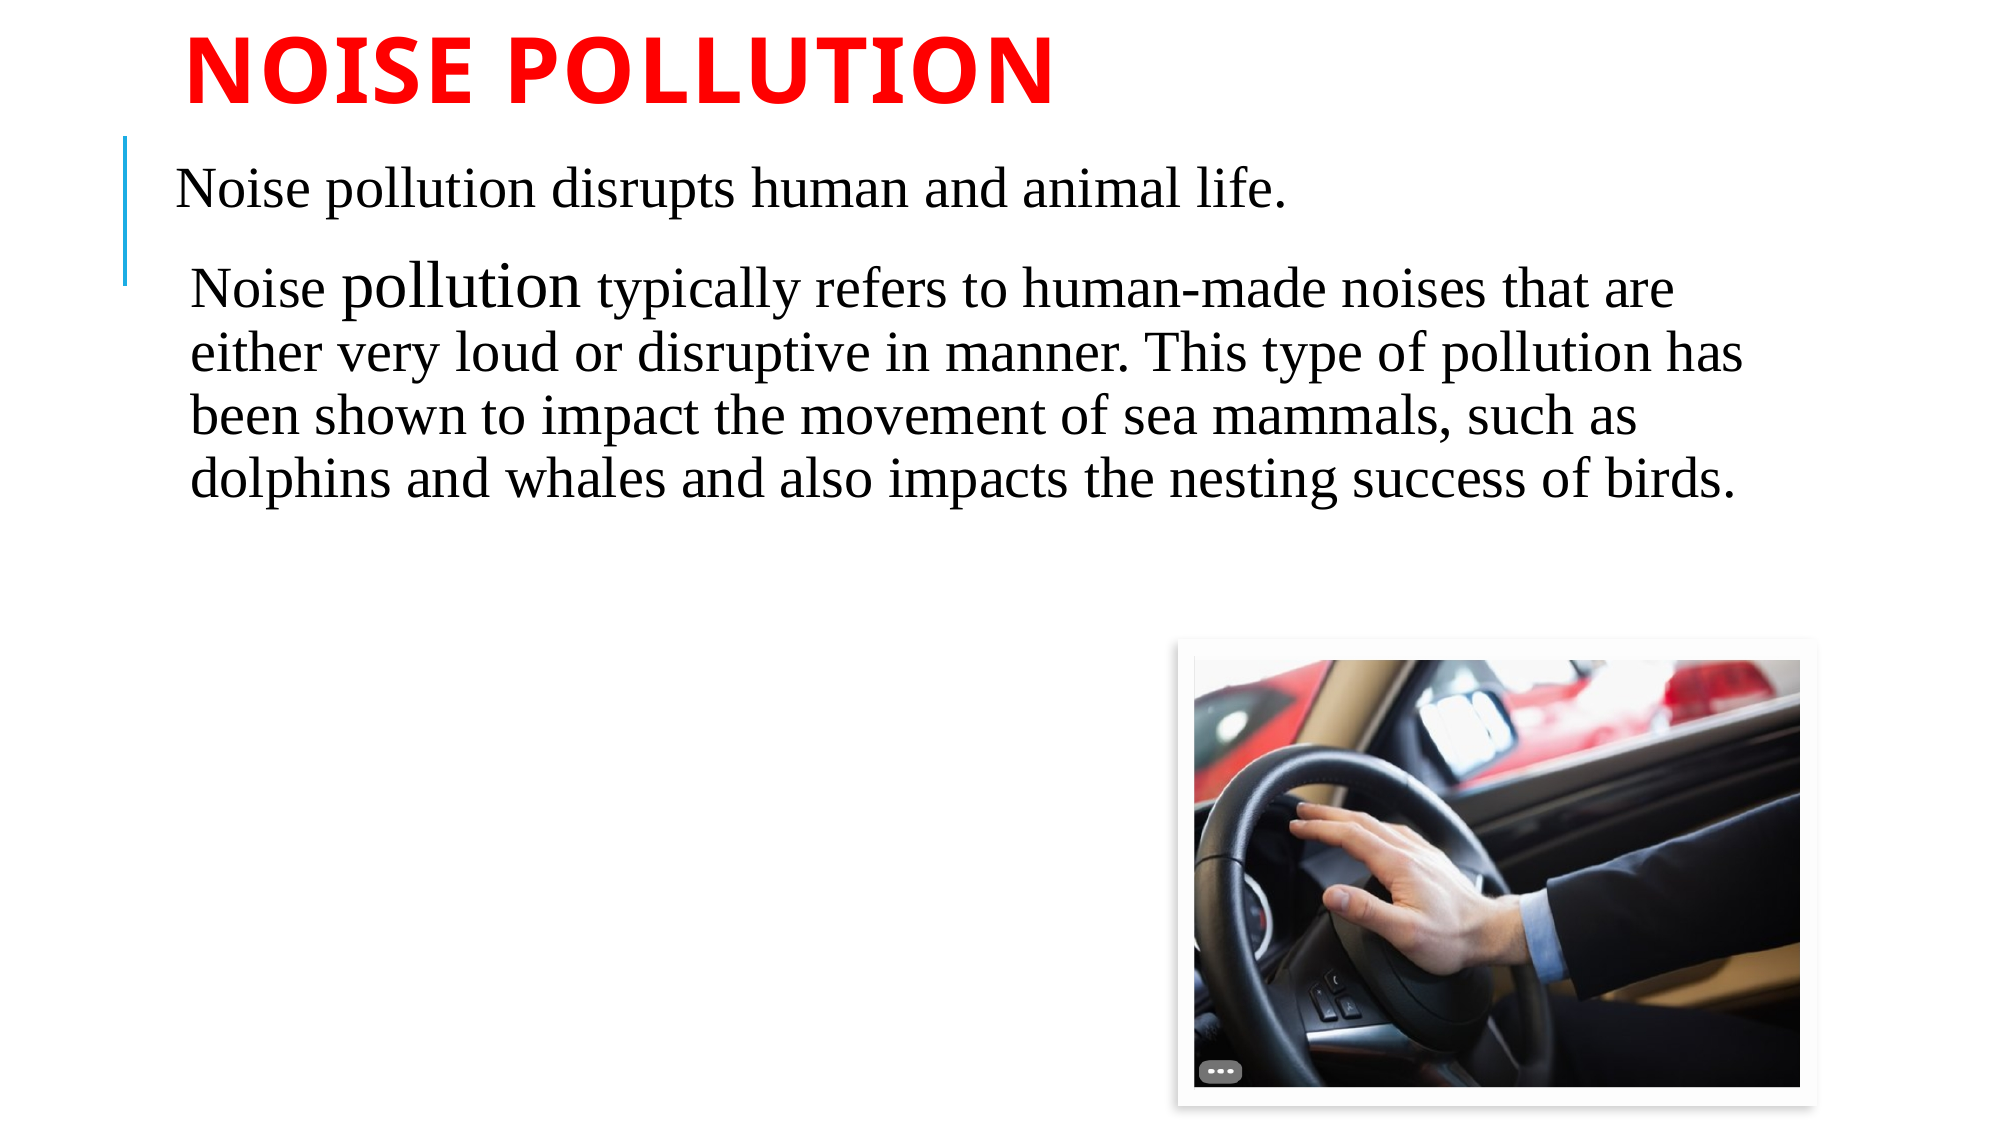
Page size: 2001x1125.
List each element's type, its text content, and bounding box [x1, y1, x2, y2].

picture [1194, 655, 1801, 1090]
list Noise pollution disrupts human and animal life. Noise pollution typically refers to human-made noises that are either very loud or disruptive in manner. This type of pollution has been shown to impact the movement of sea mammals, such as dolphins and whales and also impacts the nesting success of birds. [168, 149, 1763, 1035]
title Noise Pollution [168, 24, 1763, 149]
